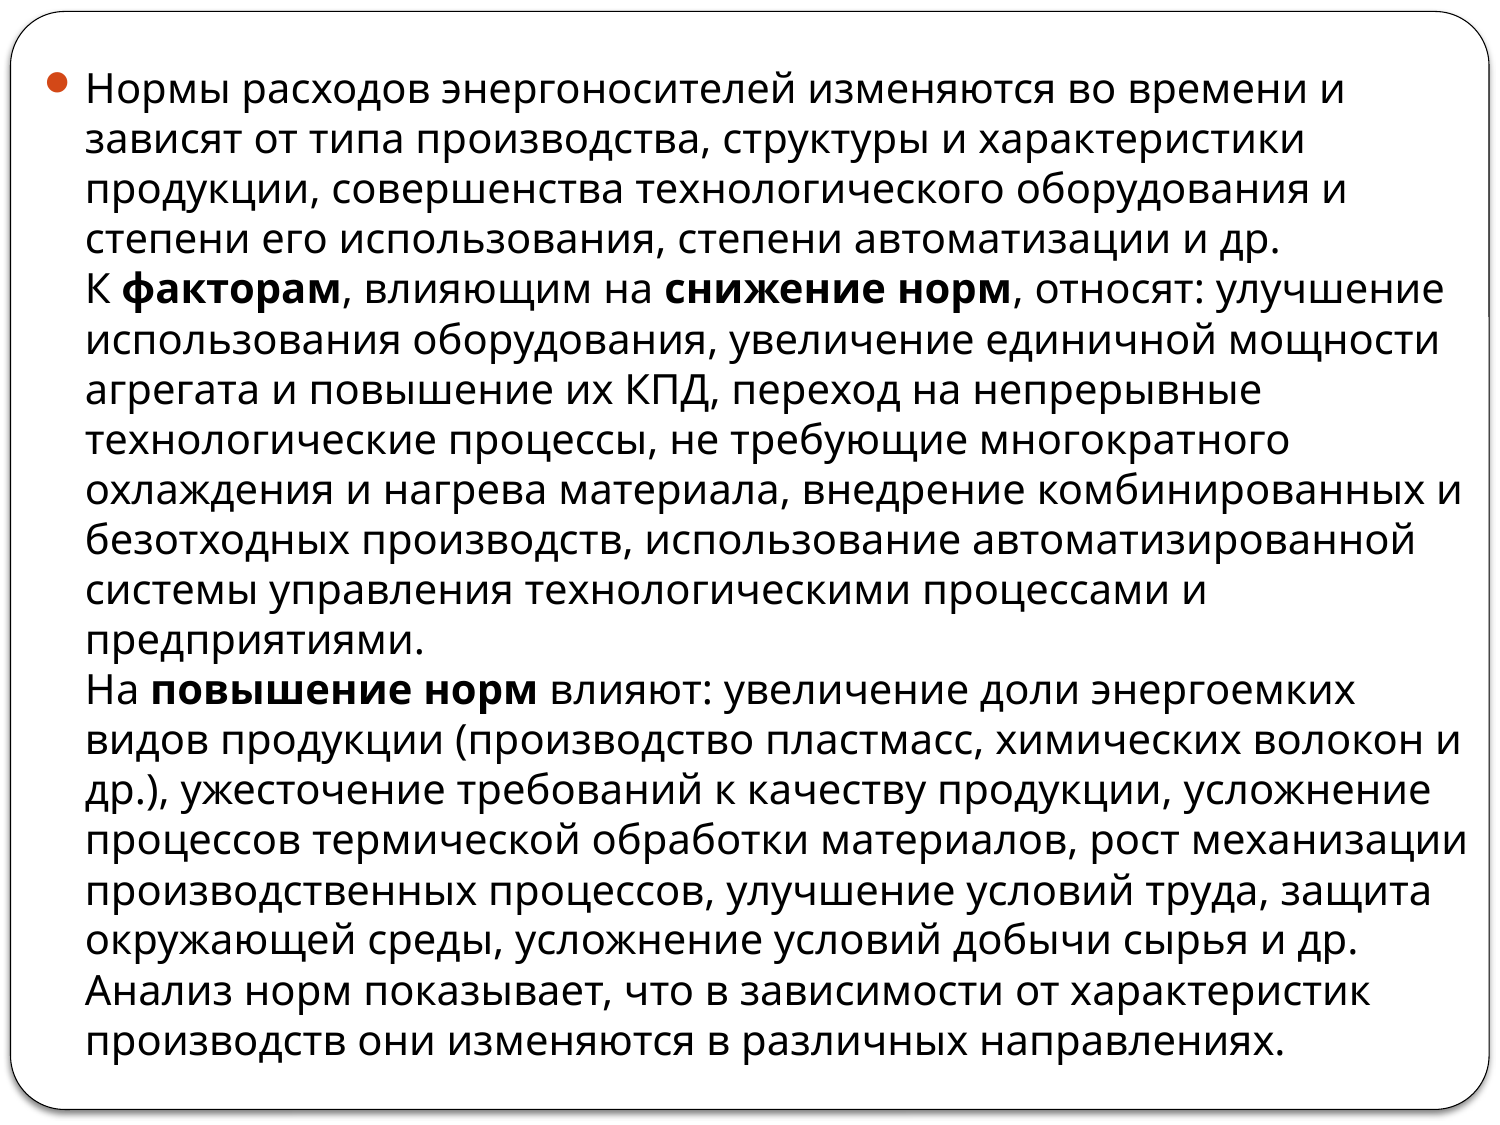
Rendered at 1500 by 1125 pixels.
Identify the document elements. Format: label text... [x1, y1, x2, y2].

list Нормы расходов энергоносителей изменяются во времени и зависят от типа производства, структуры и характеристики продукции, совершенства технологического оборудования и степени его использования, степени автоматизации и др. К факторам, влияющим на снижение норм, относят: улучшение использования оборудования, увеличение единичной мощности агрегата и повышение их КПД, переход на непрерывные технологические процессы, не требующие многократного охлаждения и нагрева материала, внедрение комбинированных и безотходных производств, использование автоматизированной системы управления технологическими процессами и предприятиями. На повышение норм влияют: увеличение доли энергоемких видов продукции (производство пластмасс, химических волокон и др.), ужесточение требований к качеству продукции, усложнение процессов термической обработки материалов, рост механизации производственных процессов, улучшение условий труда, защита окружающей среды, усложнение условий добычи сырья и др. Анализ норм показывает, что в зависимости от характеристик производств они изменяются в различных направлениях. [29, 54, 1500, 1125]
